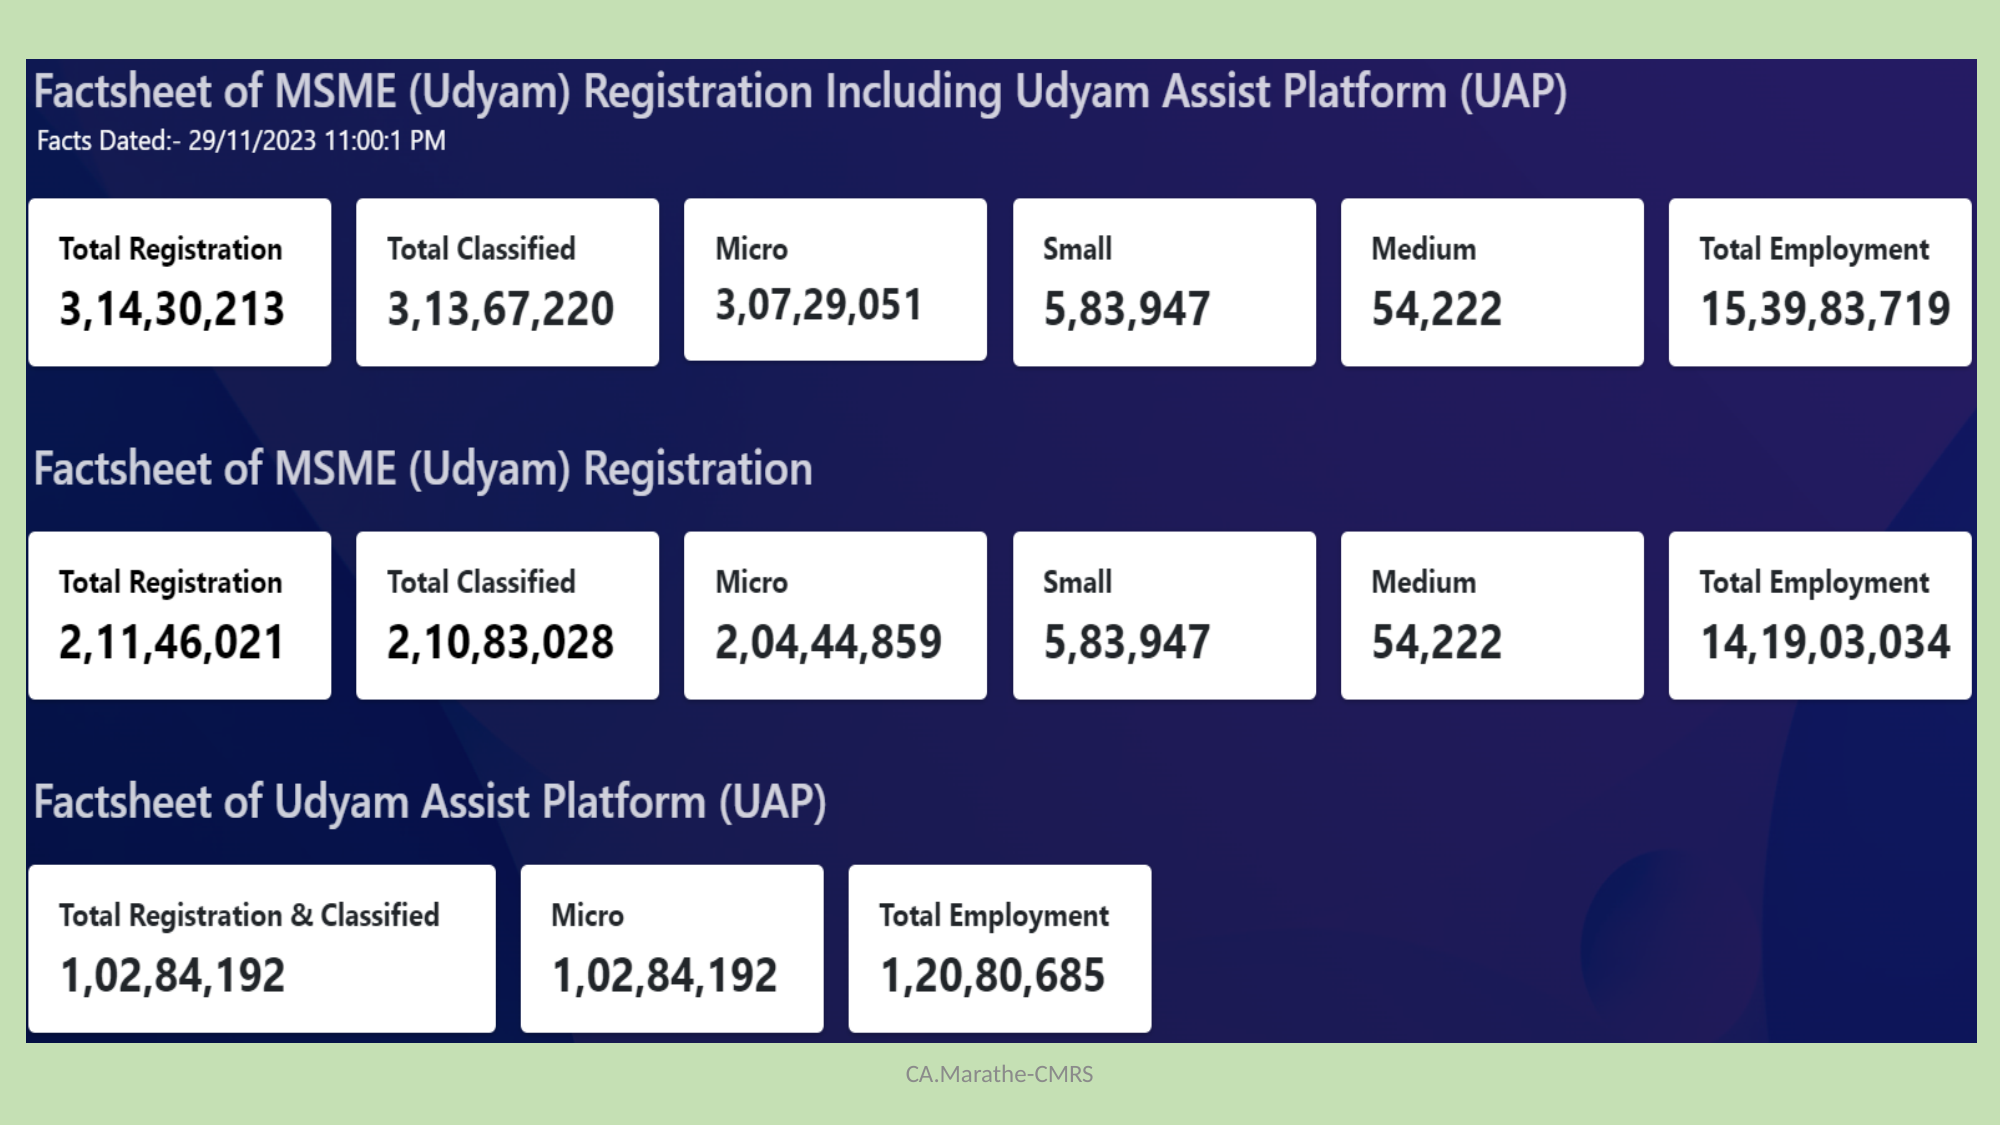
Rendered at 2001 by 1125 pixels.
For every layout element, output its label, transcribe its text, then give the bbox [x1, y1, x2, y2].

footer CA.Marathe-CMRS [662, 1043, 1338, 1103]
picture [26, 59, 1977, 1043]
